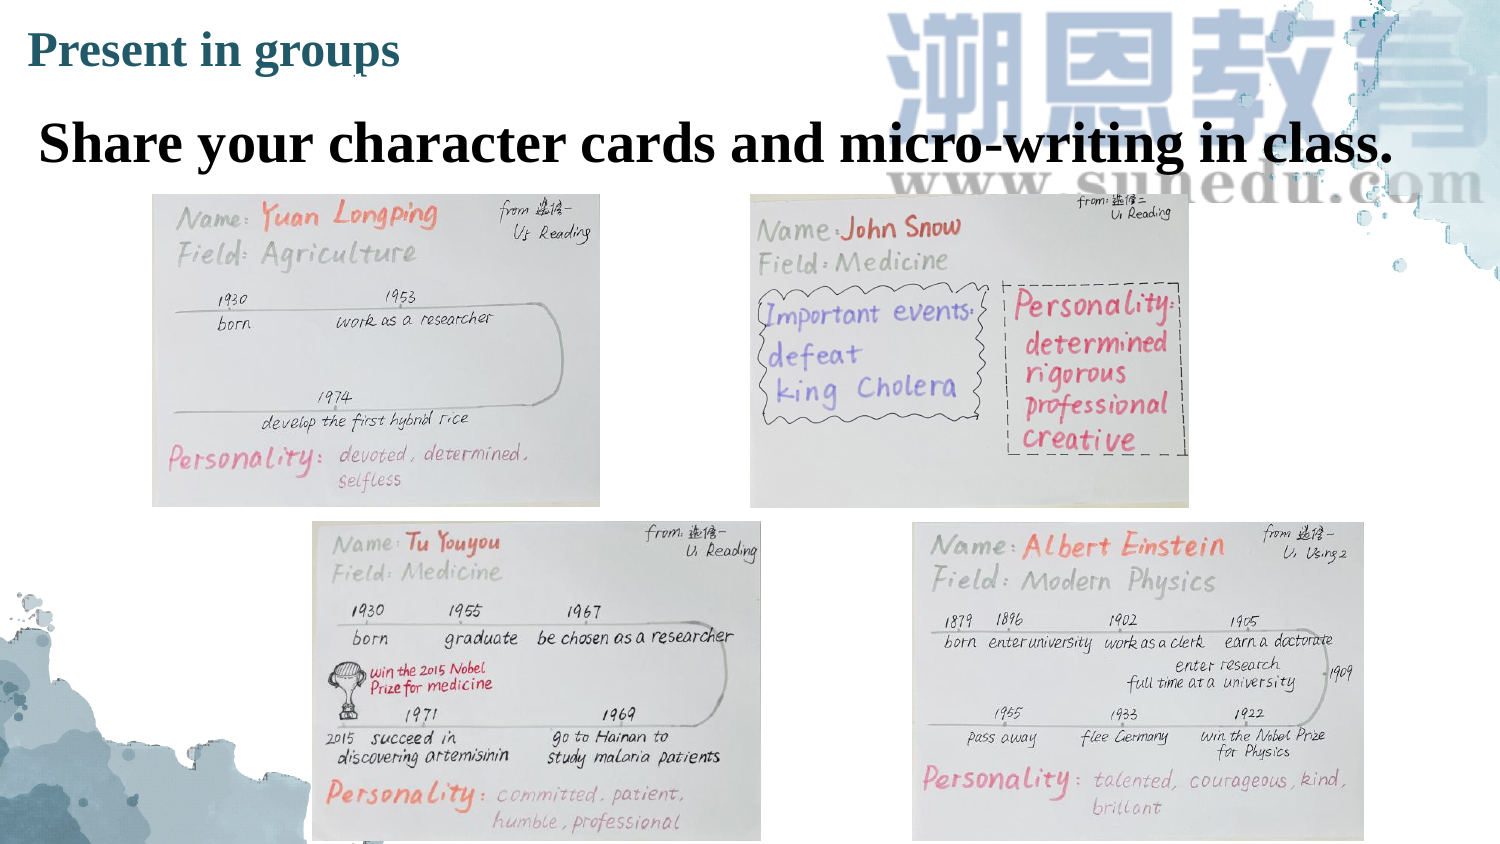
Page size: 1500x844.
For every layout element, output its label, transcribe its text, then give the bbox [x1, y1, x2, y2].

picture [912, 522, 1365, 841]
text_box Share your character cards and micro-writing in class. [24, 96, 1435, 182]
picture [151, 194, 601, 508]
picture [749, 182, 1237, 509]
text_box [12, 9, 471, 100]
picture [884, 7, 1237, 96]
picture [312, 521, 761, 841]
